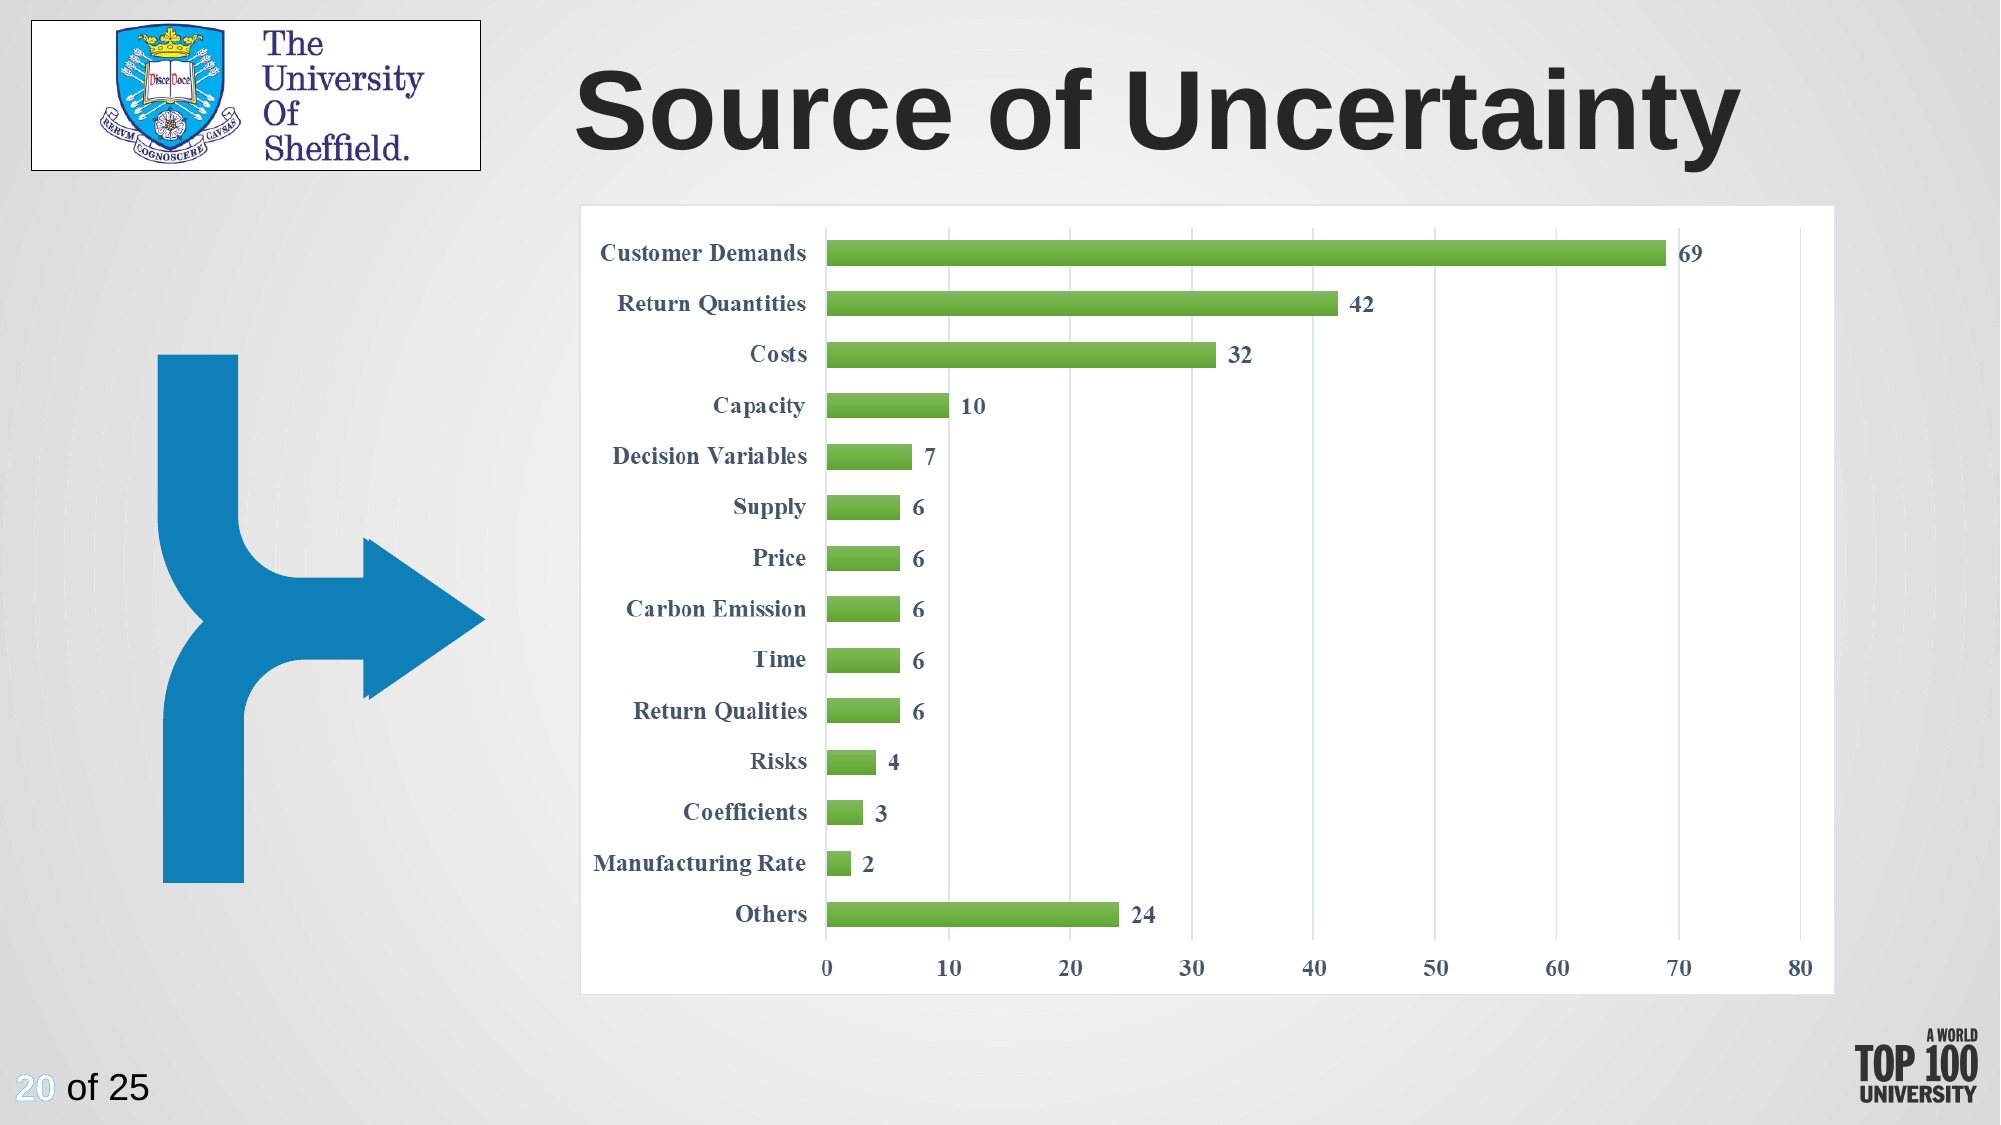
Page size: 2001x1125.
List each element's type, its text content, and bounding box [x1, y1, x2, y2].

text_box [162, 622, 362, 884]
list Source of Uncertainty [209, 53, 2000, 173]
picture [1855, 1028, 1978, 1103]
text_box 20 of 25 [0, 1056, 268, 1116]
text_box [156, 353, 482, 701]
text_box [367, 536, 488, 702]
picture [31, 20, 480, 171]
picture [579, 204, 1835, 995]
